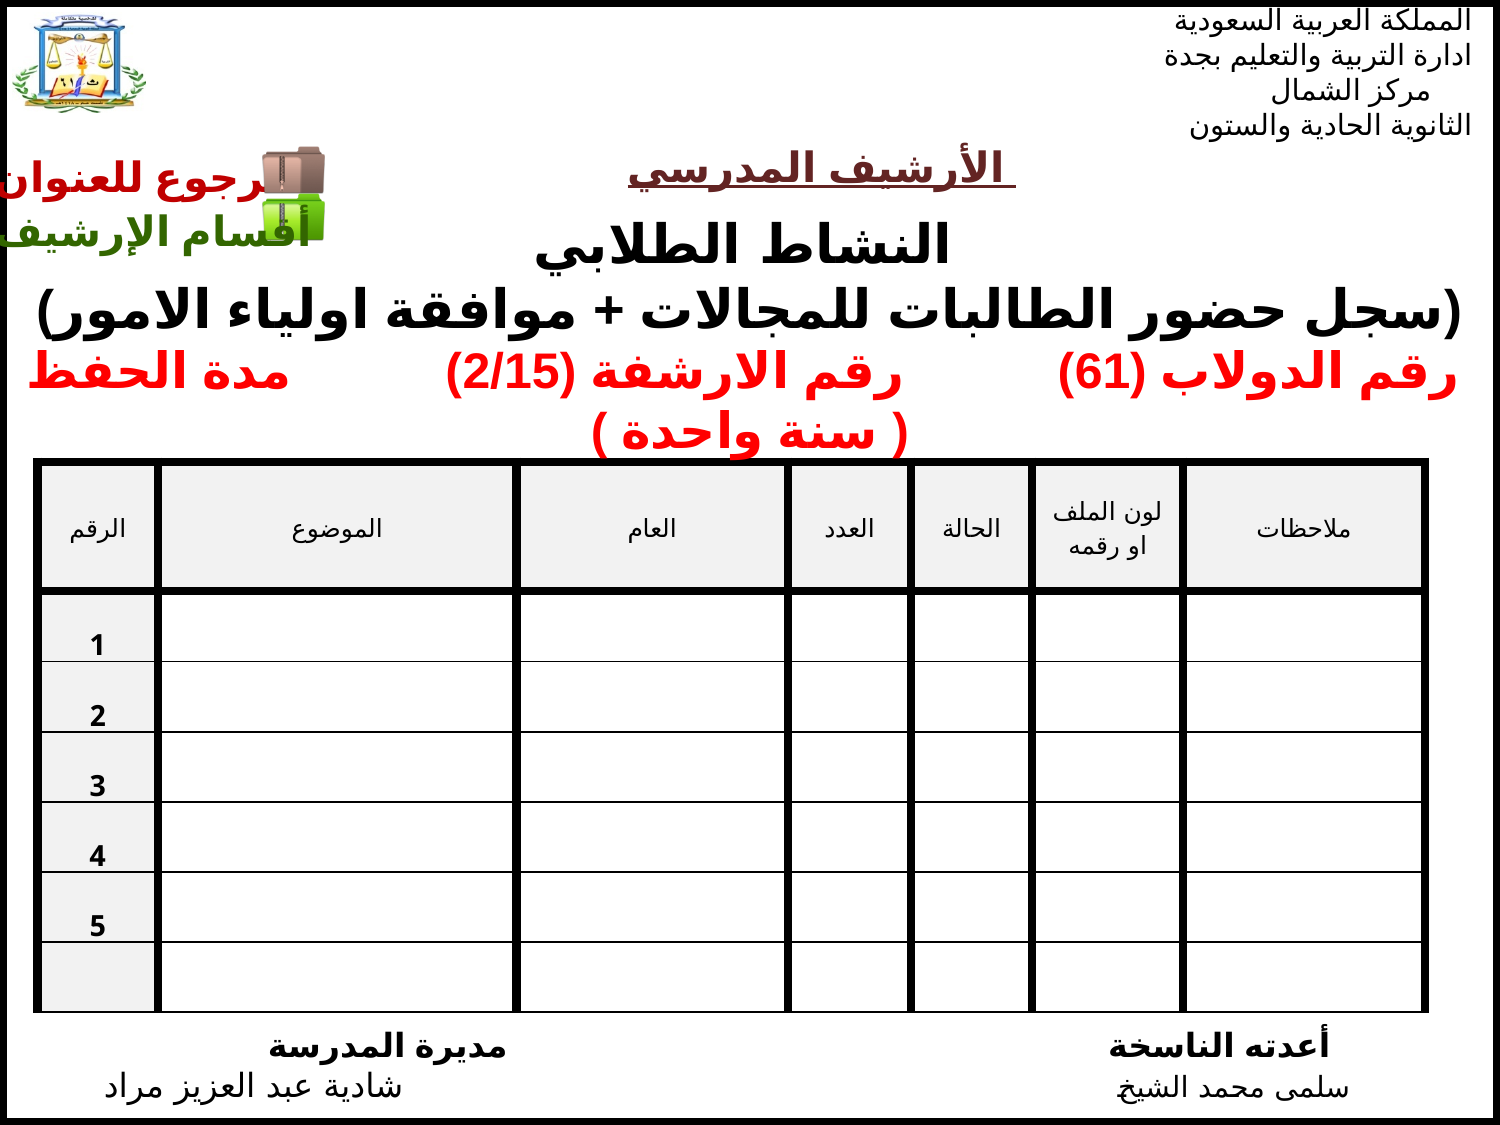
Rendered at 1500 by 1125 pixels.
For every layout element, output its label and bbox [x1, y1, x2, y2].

table_cell [521, 803, 784, 871]
table_cell [521, 943, 784, 1011]
table_cell [162, 803, 512, 871]
table_cell [1036, 733, 1179, 801]
table_cell [521, 873, 784, 941]
table_cell [162, 873, 512, 941]
table_cell [521, 595, 784, 661]
table_cell [792, 662, 907, 731]
text_box [0, 0, 1500, 1125]
table_cell [792, 595, 907, 661]
table_header [521, 467, 784, 587]
table_cell [162, 662, 512, 731]
table_cell [792, 733, 907, 801]
table_cell [1036, 595, 1179, 661]
table_cell [1187, 943, 1421, 1011]
table_cell [1187, 873, 1421, 941]
table_cell [162, 733, 512, 801]
table_cell [42, 733, 154, 801]
table_cell [1036, 943, 1179, 1011]
table_cell [42, 662, 154, 731]
table_cell [915, 803, 1028, 871]
picture [262, 137, 326, 248]
table_header [162, 467, 512, 587]
table_cell [915, 873, 1028, 941]
table_header [1187, 467, 1421, 587]
picture [12, 12, 147, 113]
table_cell [792, 943, 907, 1011]
table_cell [1036, 873, 1179, 941]
table_cell [42, 803, 154, 871]
table_cell [162, 943, 512, 1011]
table_cell [792, 803, 907, 871]
table_cell [915, 943, 1028, 1011]
table_cell [915, 595, 1028, 661]
table_cell [915, 662, 1028, 731]
table_header [915, 467, 1028, 587]
table_cell [162, 595, 512, 661]
table_cell [1187, 662, 1421, 731]
table_cell [1036, 662, 1179, 731]
table_cell [915, 733, 1028, 801]
table_cell [1187, 595, 1421, 661]
table_cell [1187, 803, 1421, 871]
table_cell [1187, 733, 1421, 801]
table_cell [1036, 803, 1179, 871]
table_cell [42, 943, 154, 1011]
table_header [42, 467, 154, 587]
table_cell [521, 733, 784, 801]
table_cell [42, 595, 154, 661]
table_cell [42, 873, 154, 941]
table_cell [521, 662, 784, 731]
table_cell [792, 873, 907, 941]
table_header [1036, 467, 1179, 587]
table_header [792, 467, 907, 587]
